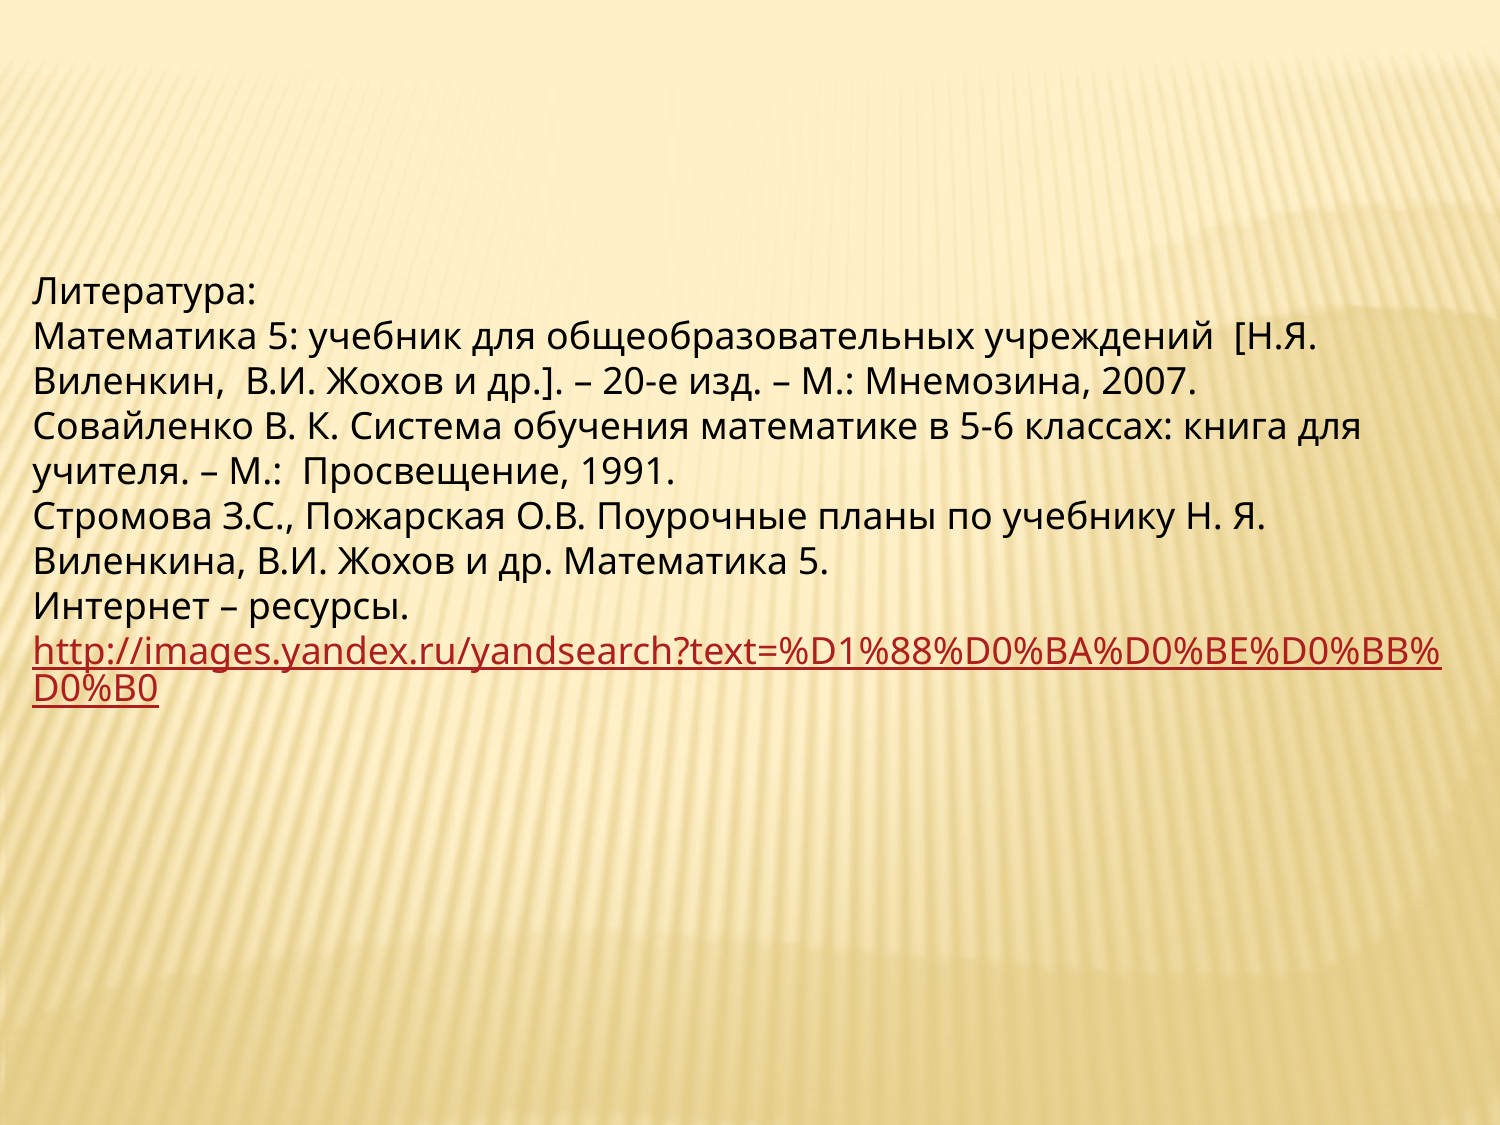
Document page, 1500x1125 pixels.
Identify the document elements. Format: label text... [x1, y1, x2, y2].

text_box Литература: Математика 5: учебник для общеобразовательных учреждений [Н.Я. Виленкин, В.И. Жохов и др.]. – 20-е изд. – М.: Мнемозина, 2007. Совайленко В. К. Система обучения математике в 5-6 классах: книга для учителя. – М.: Просвещение, 1991. Стромова З.С., Пожарская О.В. Поурочные планы по учебнику Н. Я. Виленкина, В.И. Жохов и др. Математика 5. Интернет – ресурсы. http://images.yandex.ru/yandsearch?text=%D1%88%D0%BA%D0%BE%D0%BB%D0%B0 [17, 259, 1483, 686]
